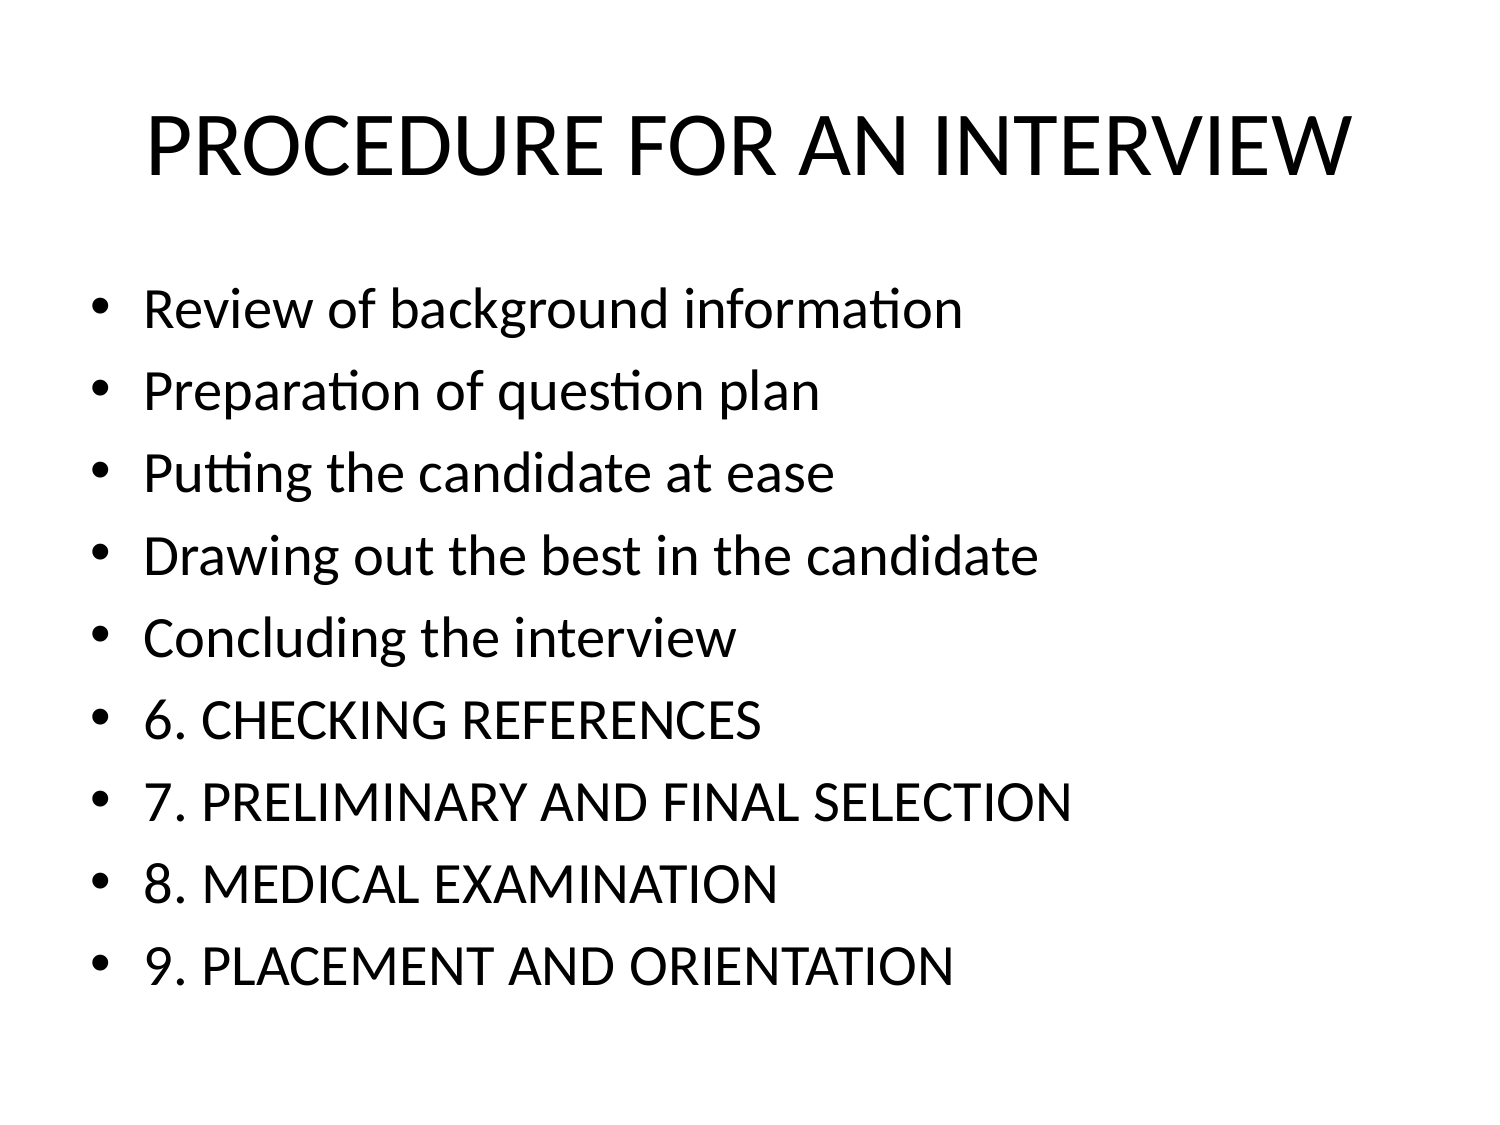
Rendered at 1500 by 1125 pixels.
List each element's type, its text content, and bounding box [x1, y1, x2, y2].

list Review of background information Preparation of question plan Putting the candidate at ease Drawing out the best in the candidate Concluding the interview 6. CHECKING REFERENCES 7. PRELIMINARY AND FINAL SELECTION 8. MEDICAL EXAMINATION 9. PLACEMENT AND ORIENTATION [75, 262, 1425, 1005]
title PROCEDURE FOR AN INTERVIEW [75, 45, 1425, 233]
